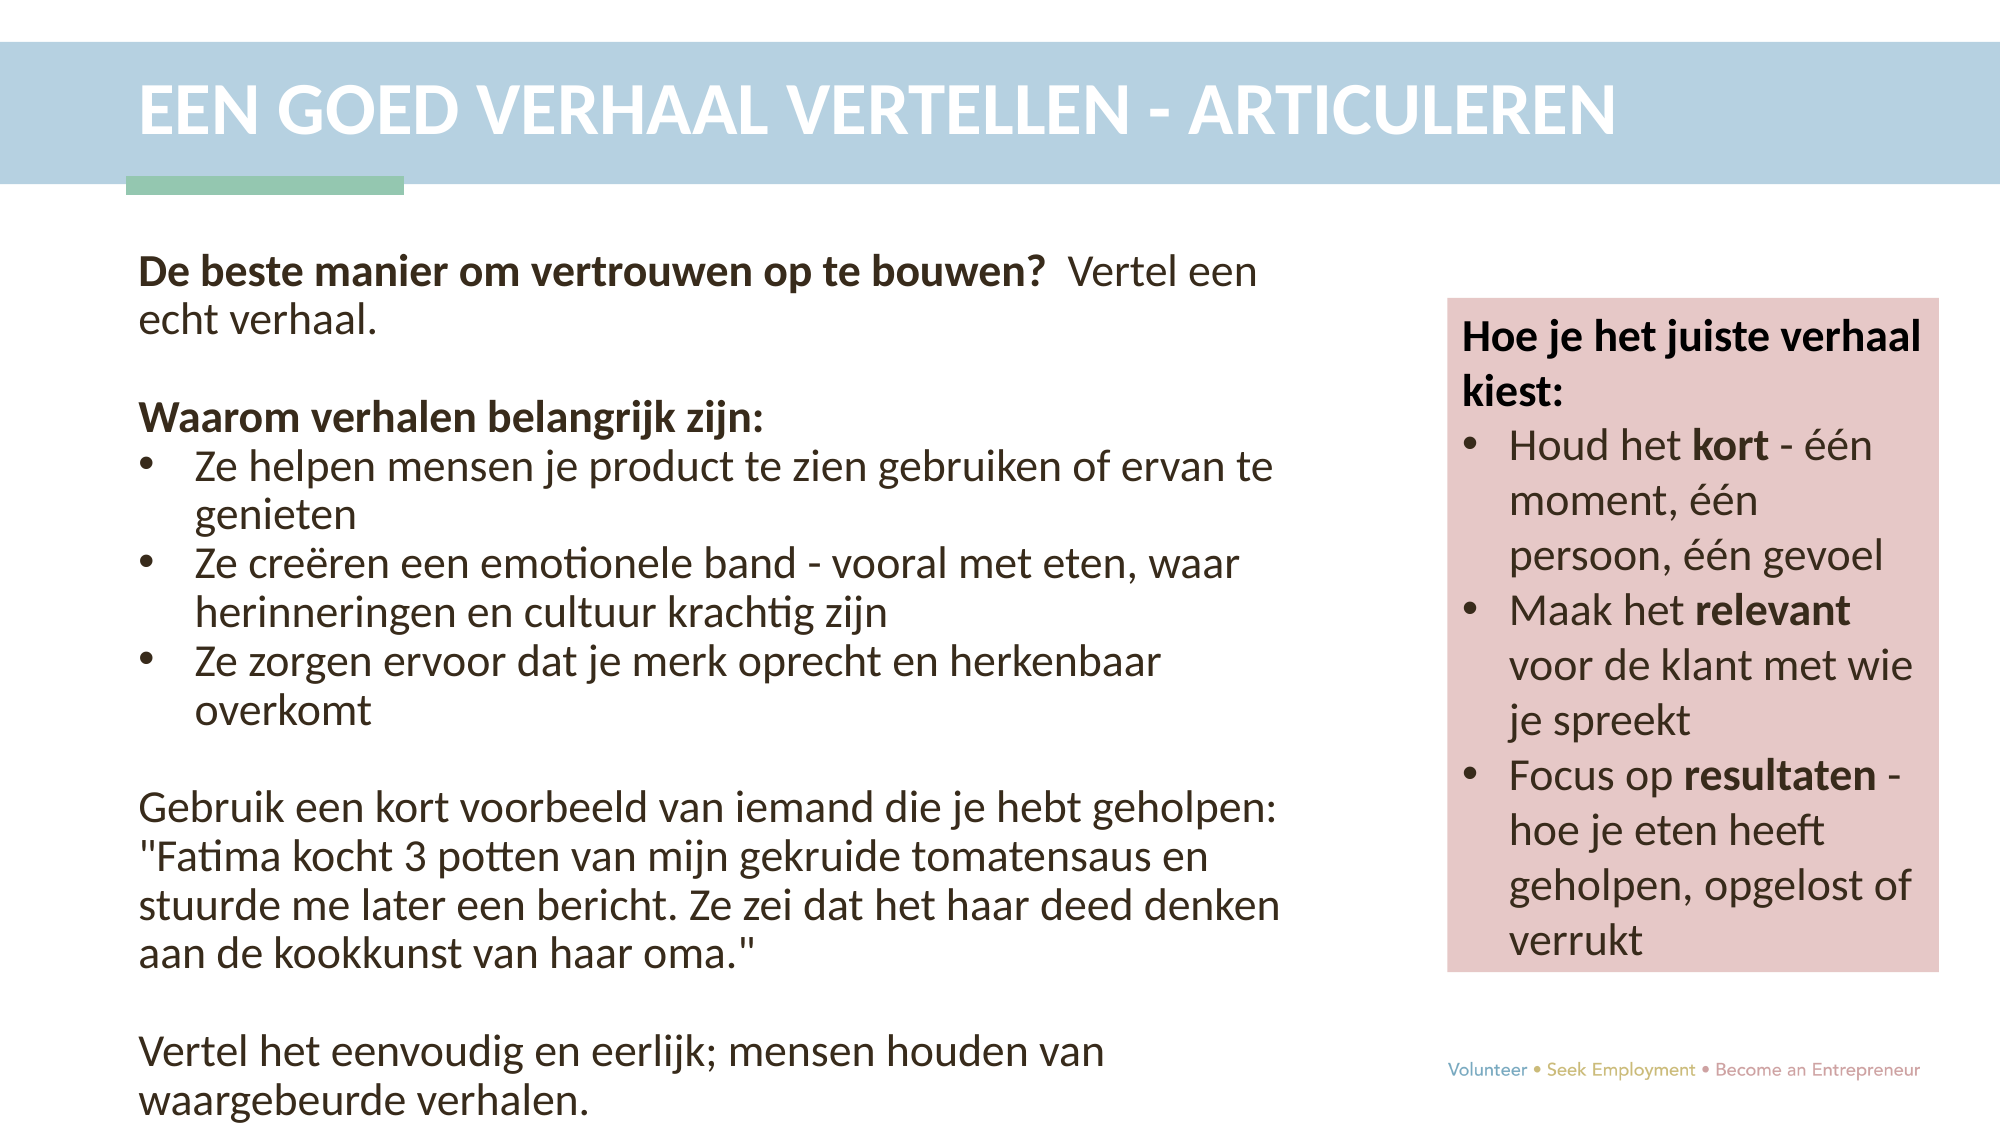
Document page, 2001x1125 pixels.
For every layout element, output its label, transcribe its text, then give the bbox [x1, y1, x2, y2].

text_box Hoe je het juiste verhaal kiest: Houd het kort - één moment, één persoon, één gevoel Maak het relevant voor de klant met wie je spreekt Focus op resultaten - hoe je eten heeft geholpen, opgelost of verrukt [1447, 297, 1939, 973]
picture [1418, 1046, 1971, 1103]
list EEN GOED VERHAAL VERTELLEN - ARTICULEREN [123, 51, 1913, 170]
list De beste manier om vertrouwen op te bouwen? Vertel een echt verhaal. Waarom verhalen belangrijk zijn: Ze helpen mensen je product te zien gebruiken of ervan te genieten Ze creëren een emotionele band - vooral met eten, waar herinneringen en cultuur krachtig zijn Ze zorgen ervoor dat je merk oprecht en herkenbaar overkomt Gebruik een kort voorbeeld van iemand die je hebt geholpen: "Fatima kocht 3 potten van mijn gekruide tomatensaus en stuurde me later een bericht. Ze zei dat het haar deed denken aan de kookkunst van haar oma." Vertel het eenvoudig en eerlijk; mensen houden van waargebeurde verhalen. [123, 238, 1335, 961]
